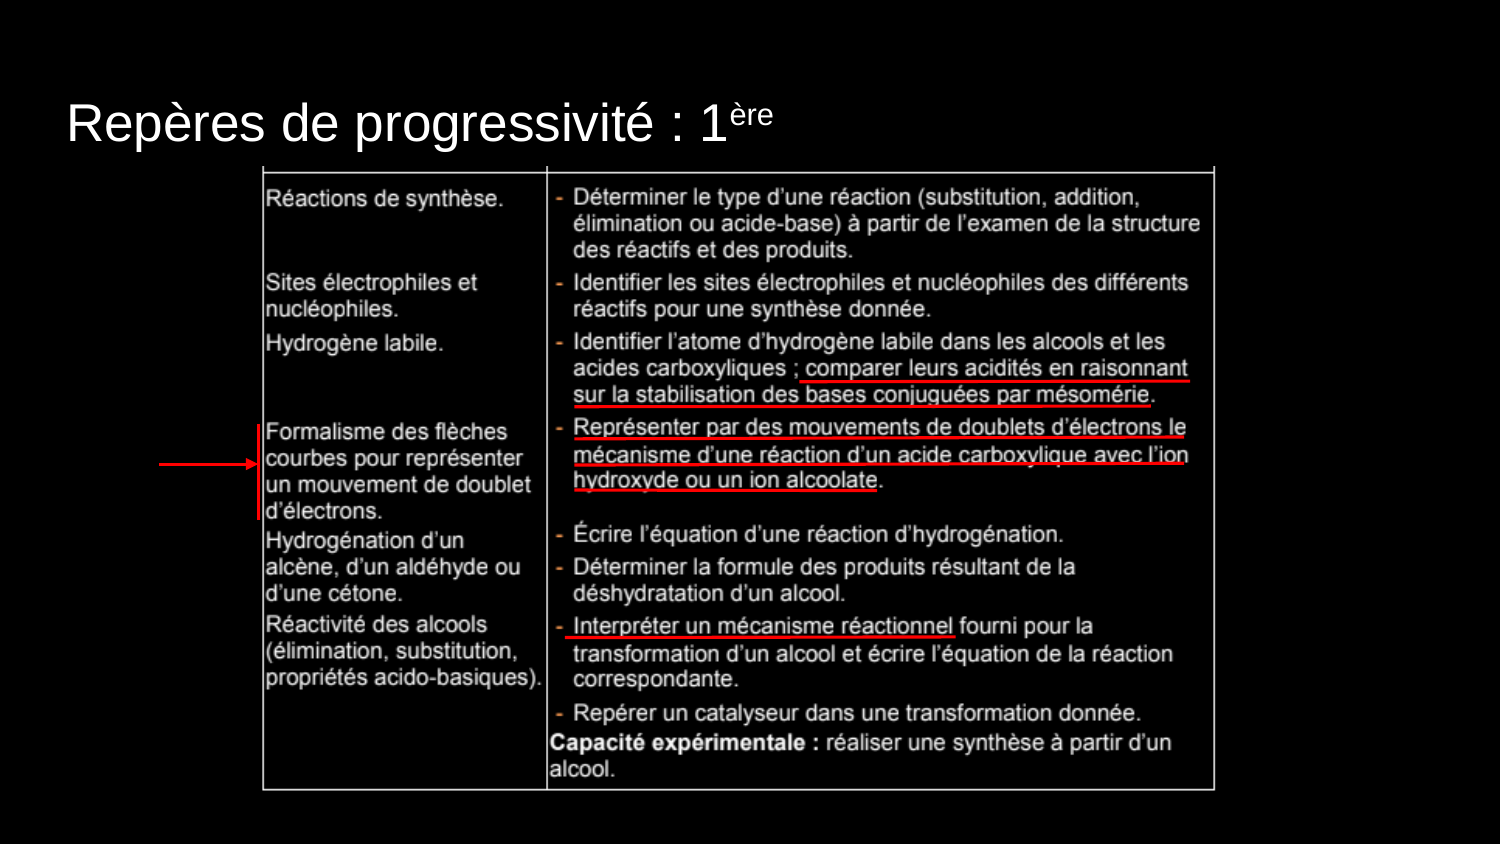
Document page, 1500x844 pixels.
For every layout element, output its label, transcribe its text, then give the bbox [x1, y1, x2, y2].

picture [257, 166, 1223, 797]
title Repères de progressivité : 1ère [51, 72, 1449, 167]
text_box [574, 462, 1185, 466]
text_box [574, 436, 1185, 440]
